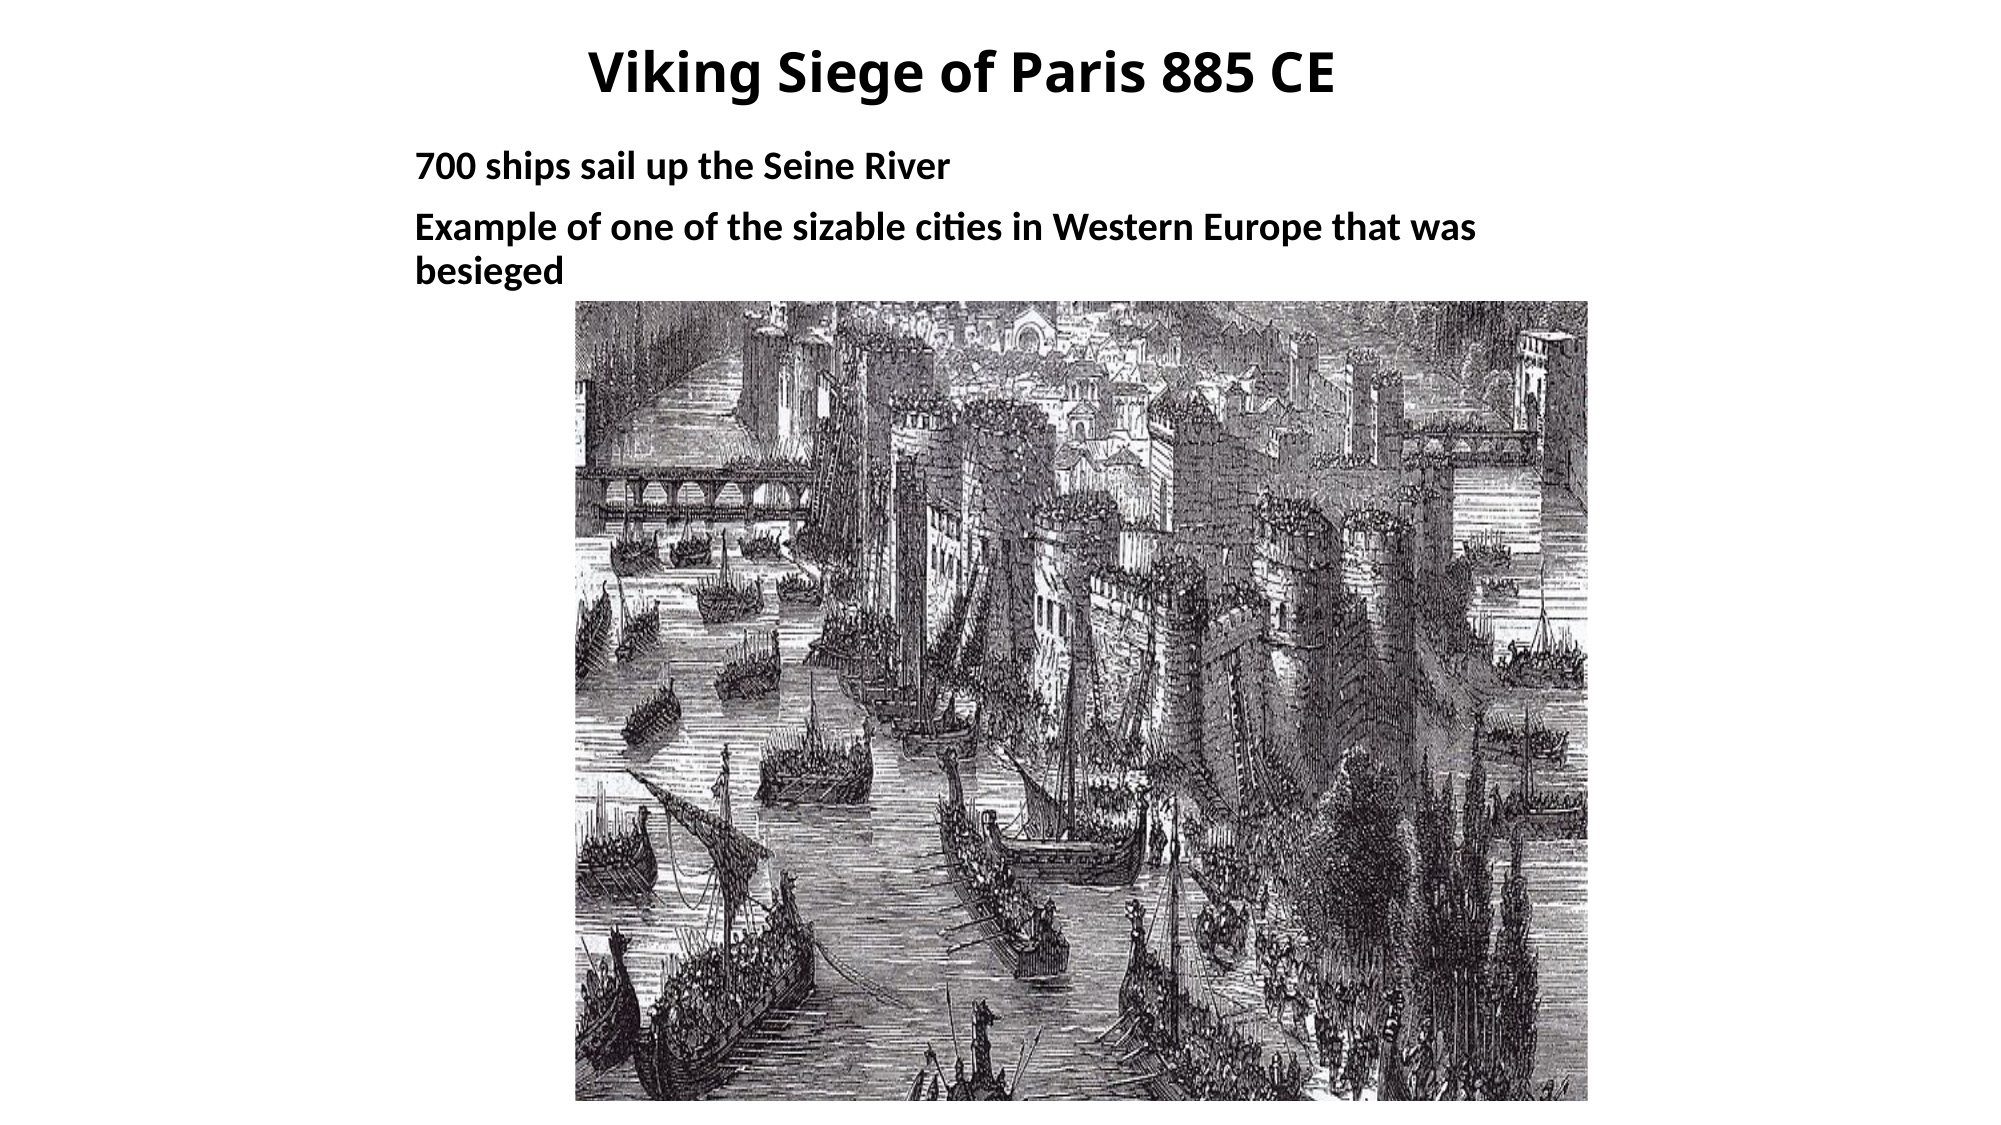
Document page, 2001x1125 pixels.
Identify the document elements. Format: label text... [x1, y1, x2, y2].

title Viking Siege of Paris 885 CE [399, 37, 1525, 113]
picture [575, 301, 1588, 1101]
list 700 ships sail up the Seine River Example of one of the sizable cities in Western Europe that was besieged [399, 137, 1525, 302]
